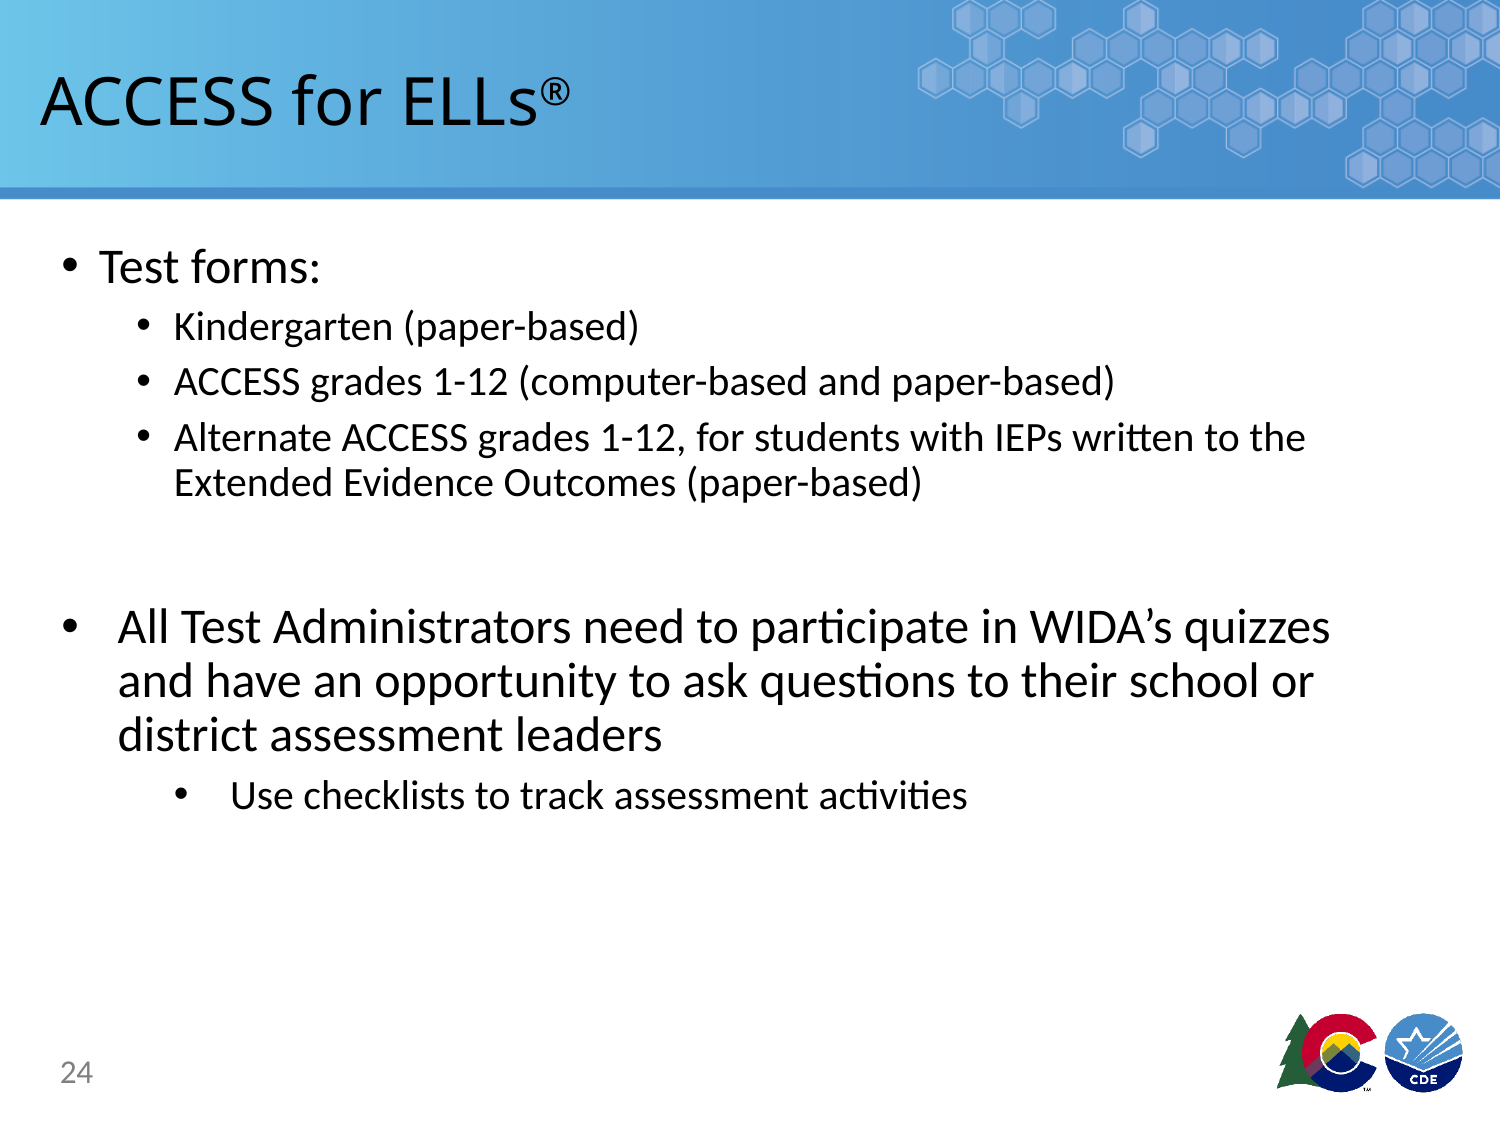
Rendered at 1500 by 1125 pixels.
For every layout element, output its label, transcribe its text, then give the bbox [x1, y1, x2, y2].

picture [1275, 1012, 1463, 1093]
slide_number 24 [45, 1042, 122, 1103]
list Test forms: Kindergarten (paper-based) ACCESS grades 1-12 (computer-based and paper-based) Alternate ACCESS grades 1-12, for students with IEPs written to the Extended Evidence Outcomes (paper-based) All Test Administrators need to participate in WIDA’s quizzes and have an opportunity to ask questions to their school or district assessment leaders Use checklists to track assessment activities [61, 239, 1397, 1002]
picture [0, 0, 1500, 200]
title ACCESS for ELLs® [40, 41, 1038, 166]
